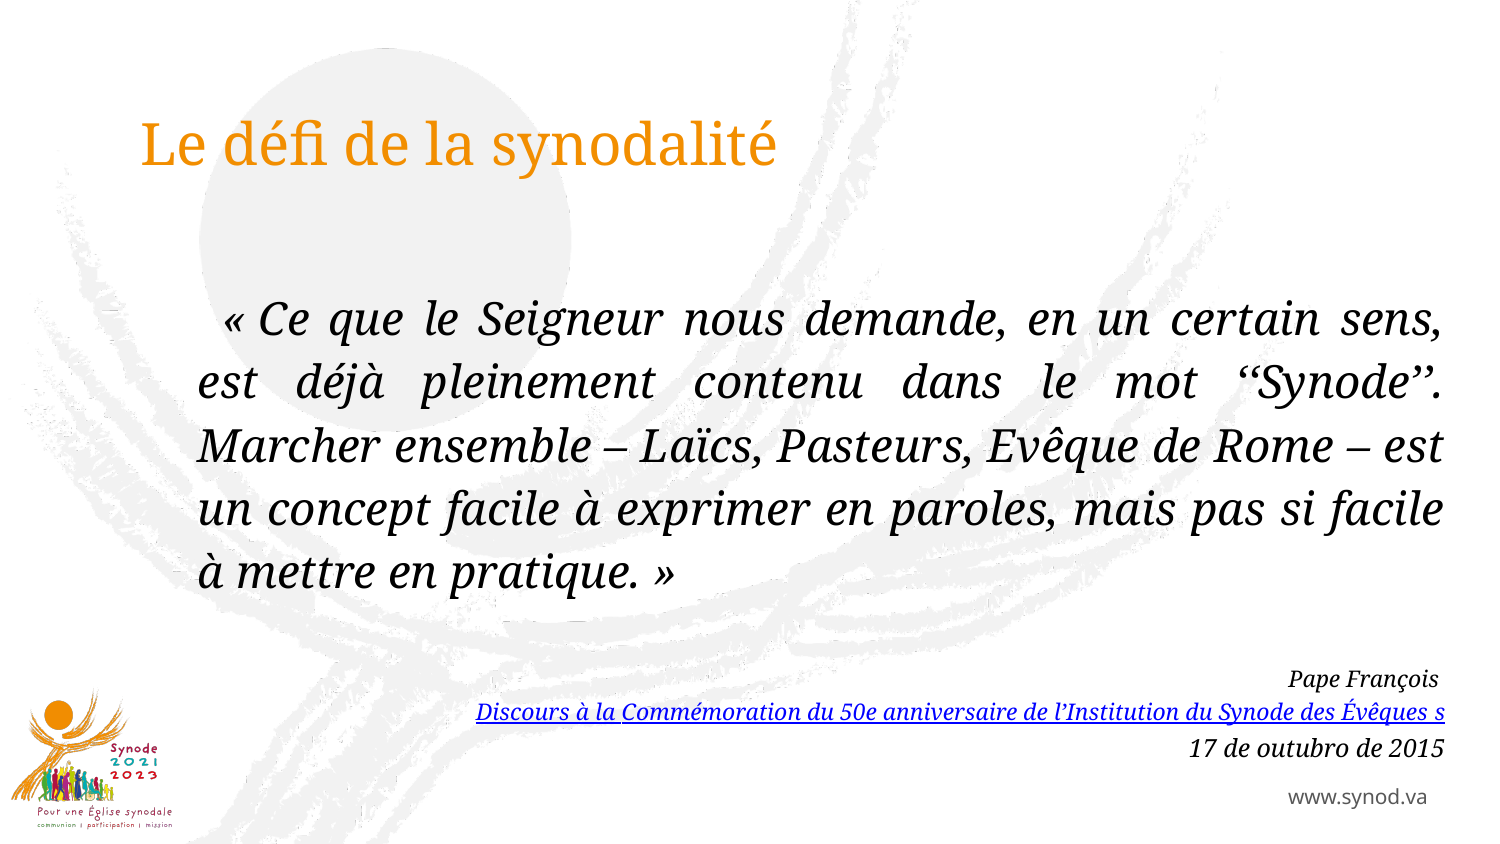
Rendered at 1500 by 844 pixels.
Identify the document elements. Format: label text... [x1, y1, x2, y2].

picture [0, 0, 1500, 844]
list « Ce que le Seigneur nous demande, en un certain sens, est déjà pleinement contenu dans le mot ‘‘Synode’’. Marcher ensemble – Laïcs, Pasteurs, Evêque de Rome – est un concept facile à exprimer en paroles, mais pas si facile à mettre en pratique. » Pape François Discours à la Commémoration du 50e anniversaire de l’Institution du Synode des Évêques s 17 de outubro de 2015 [182, 226, 1461, 819]
title Le défi de la synodalité [124, 91, 1409, 233]
